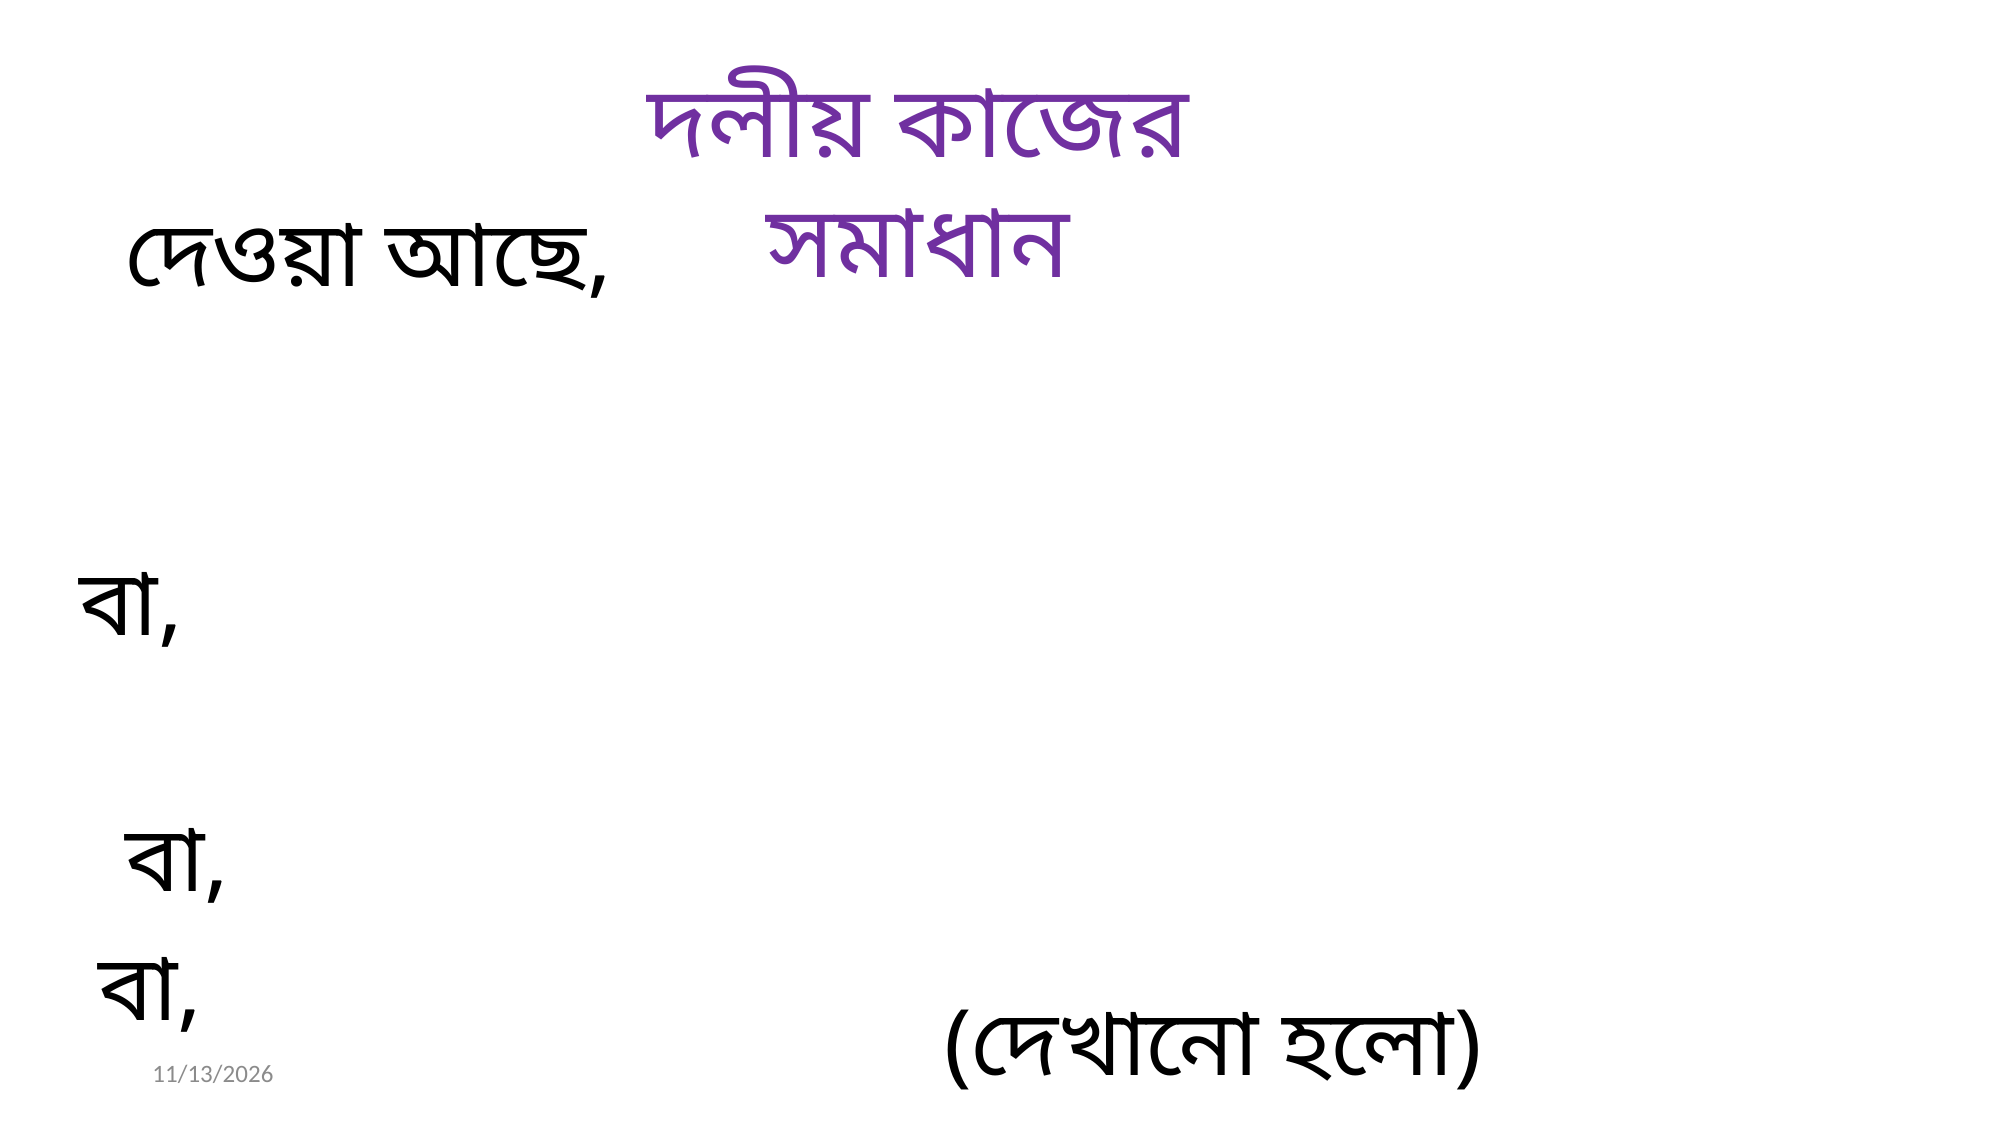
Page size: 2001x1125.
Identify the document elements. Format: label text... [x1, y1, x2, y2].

text_box (দেখানো হলো) [929, 976, 1521, 1101]
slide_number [137, 1042, 588, 1103]
text_box দলীয় কাজের সমাধান [484, 49, 1353, 305]
